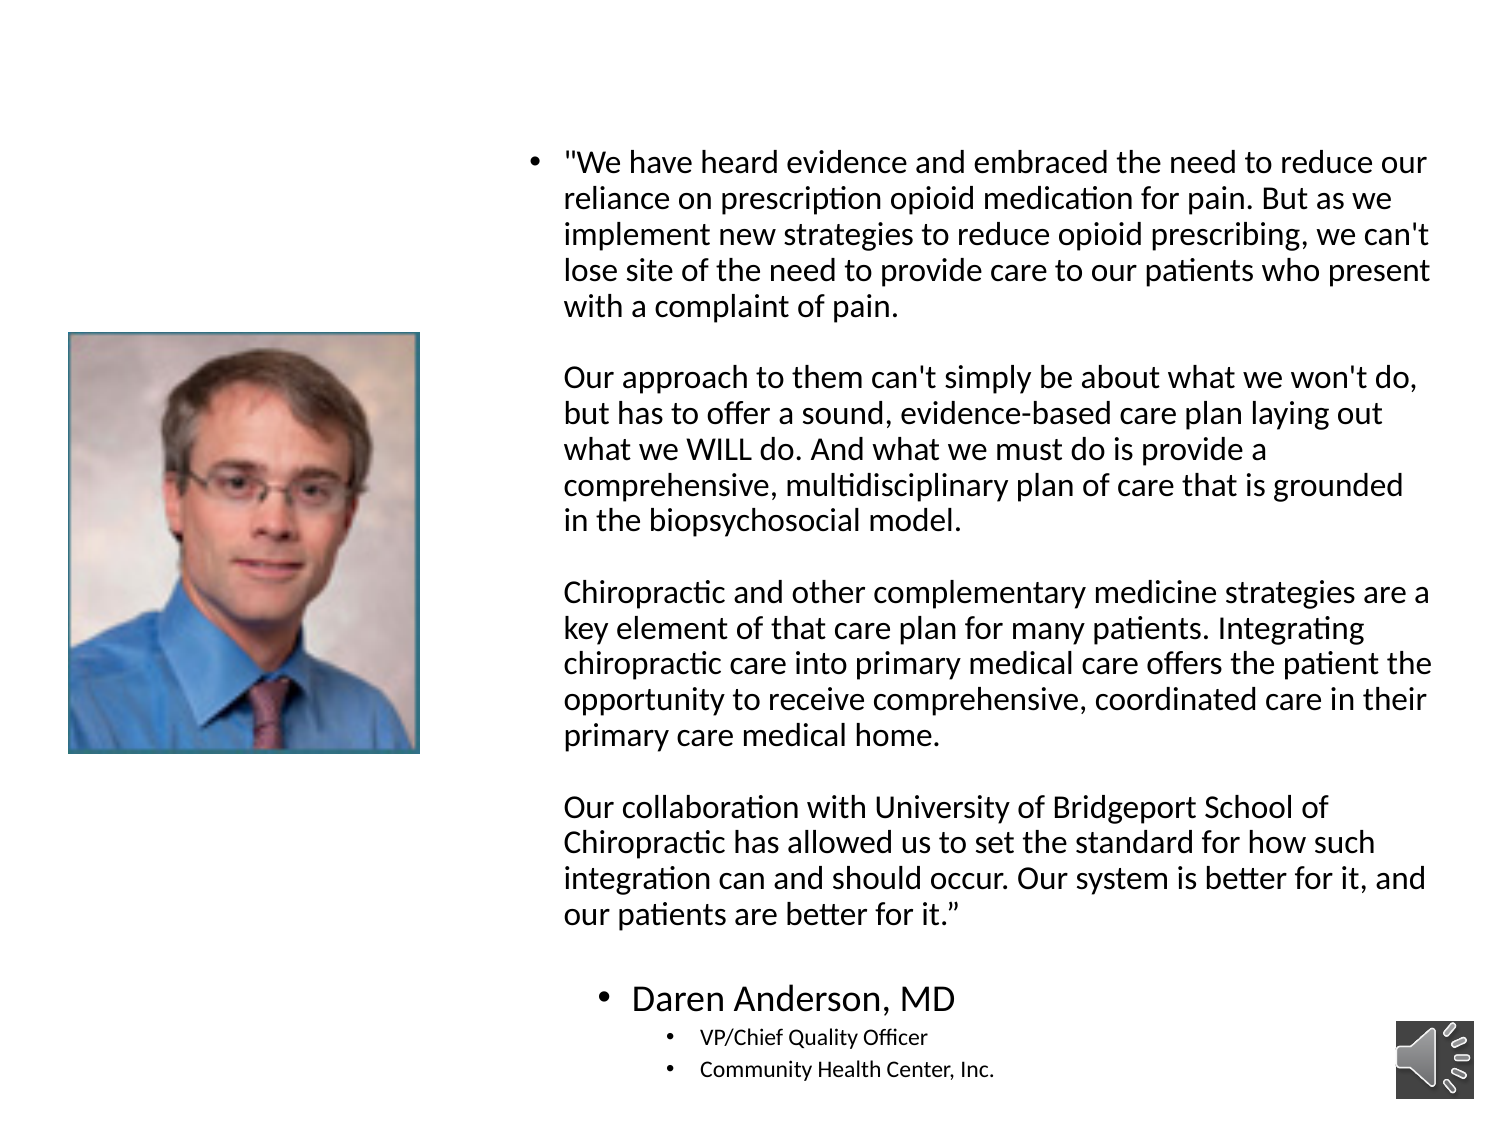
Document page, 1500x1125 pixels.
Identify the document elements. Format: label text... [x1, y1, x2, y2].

list "We have heard evidence and embraced the need to reduce our reliance on prescription opioid medication for pain. But as we implement new strategies to reduce opioid prescribing, we can't lose site of the need to provide care to our patients who present with a complaint of pain. Our approach to them can't simply be about what we won't do, but has to offer a sound, evidence-based care plan laying out what we WILL do. And what we must do is provide a comprehensive, multidisciplinary plan of care that is grounded in the biopsychosocial model. Chiropractic and other complementary medicine strategies are a key element of that care plan for many patients. Integrating chiropractic care into primary medical care offers the patient the opportunity to receive comprehensive, coordinated care in their primary care medical home. Our collaboration with University of Bridgeport School of Chiropractic has allowed us to set the standard for how such integration can and should occur. Our system is better for it, and our patients are better for it.” Daren Anderson, MD VP/Chief Quality Officer Community Health Center, Inc. [514, 137, 1453, 1098]
picture [1394, 1019, 1475, 1100]
picture [68, 332, 420, 754]
